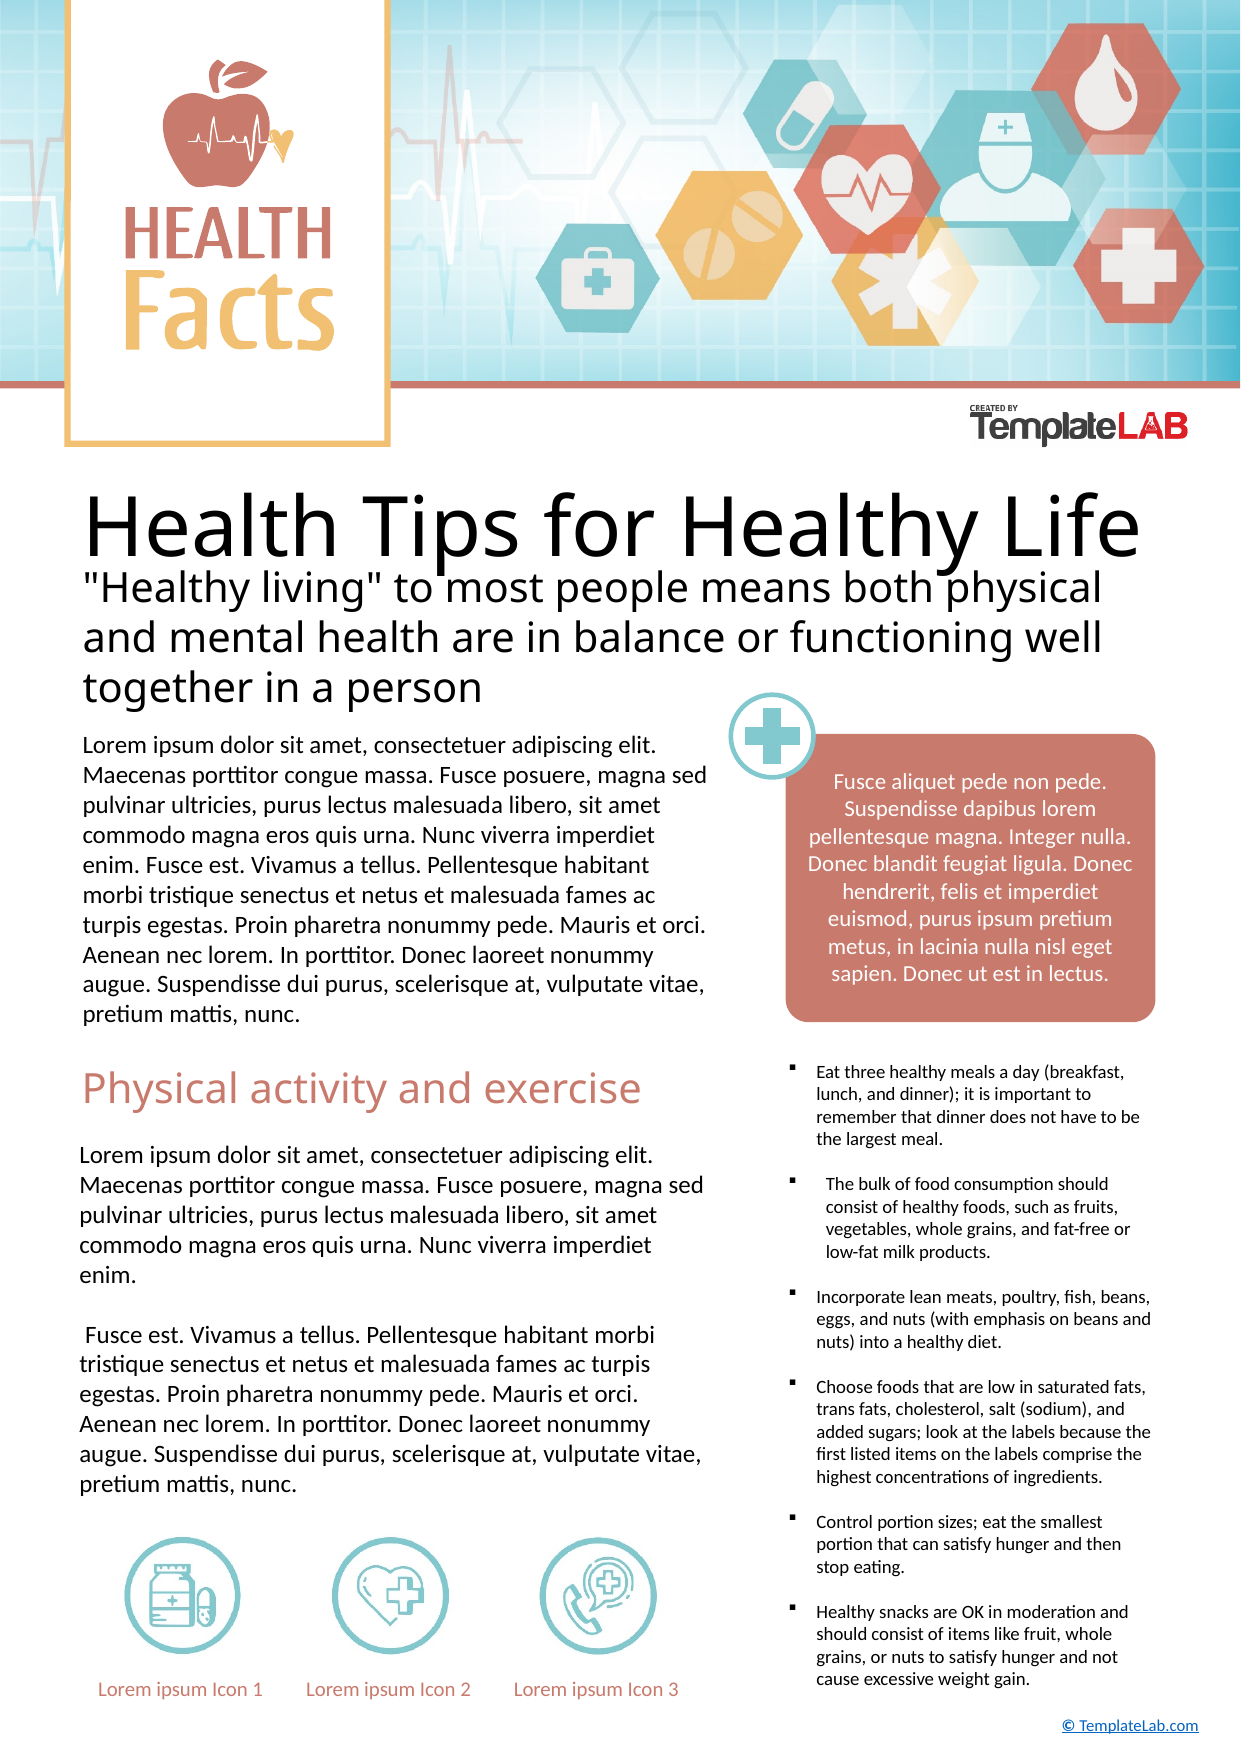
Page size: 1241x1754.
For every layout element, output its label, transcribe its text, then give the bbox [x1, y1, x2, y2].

text_box [0, 381, 66, 389]
text_box Health Tips for Healthy Life [82, 477, 1159, 569]
text_box [66, 381, 389, 445]
text_box [784, 732, 1157, 1024]
text_box Lorem ipsum dolor sit amet, consectetuer adipiscing elit. Maecenas porttitor congue massa. Fusce posuere, magna sed pulvinar ultricies, purus lectus malesuada libero, sit amet commodo magna eros quis urna. Nunc viverra imperdiet enim. Fusce est. Vivamus a tellus. Pellentesque habitant morbi tristique senectus et netus et malesuada fames ac turpis egestas. Proin pharetra nonummy pede. Mauris et orci. Aenean nec lorem. In porttitor. Donec laoreet nonummy augue. Suspendisse dui purus, scelerisque at, vulputate vitae, pretium mattis, nunc. [82, 712, 717, 1044]
text_box Lorem ipsum Icon 1 [95, 1652, 270, 1724]
picture [533, 1530, 664, 1661]
text_box © TemplateLab.com [1046, 1705, 1223, 1742]
picture [118, 1530, 248, 1661]
picture [970, 402, 1188, 448]
text_box Eat three healthy meals a day (breakfast, lunch, and dinner); it is important to remember that dinner does not have to be the largest meal. The bulk of food consumption should consist of healthy foods, such as fruits, vegetables, whole grains, and fat-free or low-fat milk products. Incorporate lean meats, poultry, fish, beans, eggs, and nuts (with emphasis on beans and nuts) into a healthy diet. Choose foods that are low in saturated fats, trans fats, cholesterol, salt (sodium), and added sugars; look at the labels because the first listed items on the labels comprise the highest concentrations of ingredients. Control portion sizes; eat the smallest portion that can satisfy hunger and then stop eating. Healthy snacks are OK in moderation and should consist of items like fruit, whole grains, or nuts to satisfy hunger and not cause excessive weight gain. [788, 1061, 1159, 1688]
picture [0, 0, 1241, 381]
text_box "Healthy living" to most people means both physical and mental health are in balance or functioning well together in a person [82, 580, 1159, 692]
text_box Fusce aliquet pede non pede. Suspendisse dapibus lorem pellentesque magna. Integer nulla. Donec blandit feugiat ligula. Donec hendrerit, felis et imperdiet euismod, purus ipsum pretium metus, in lacinia nulla nisl eget sapien. Donec ut est in lectus. [806, 745, 1135, 1008]
text_box Lorem ipsum Icon 3 [511, 1652, 686, 1724]
picture [325, 1530, 456, 1661]
text_box Lorem ipsum dolor sit amet, consectetuer adipiscing elit. Maecenas porttitor congue massa. Fusce posuere, magna sed pulvinar ultricies, purus lectus malesuada libero, sit amet commodo magna eros quis urna. Nunc viverra imperdiet enim. Fusce est. Vivamus a tellus. Pellentesque habitant morbi tristique senectus et netus et malesuada fames ac turpis egestas. Proin pharetra nonummy pede. Mauris et orci. Aenean nec lorem. In porttitor. Donec laoreet nonummy augue. Suspendisse dui purus, scelerisque at, vulputate vitae, pretium mattis, nunc. [79, 1129, 714, 1507]
text_box Lorem ipsum Icon 2 [303, 1652, 478, 1724]
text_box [730, 694, 814, 778]
text_box Physical activity and exercise [81, 1055, 718, 1118]
text_box [389, 381, 1241, 389]
